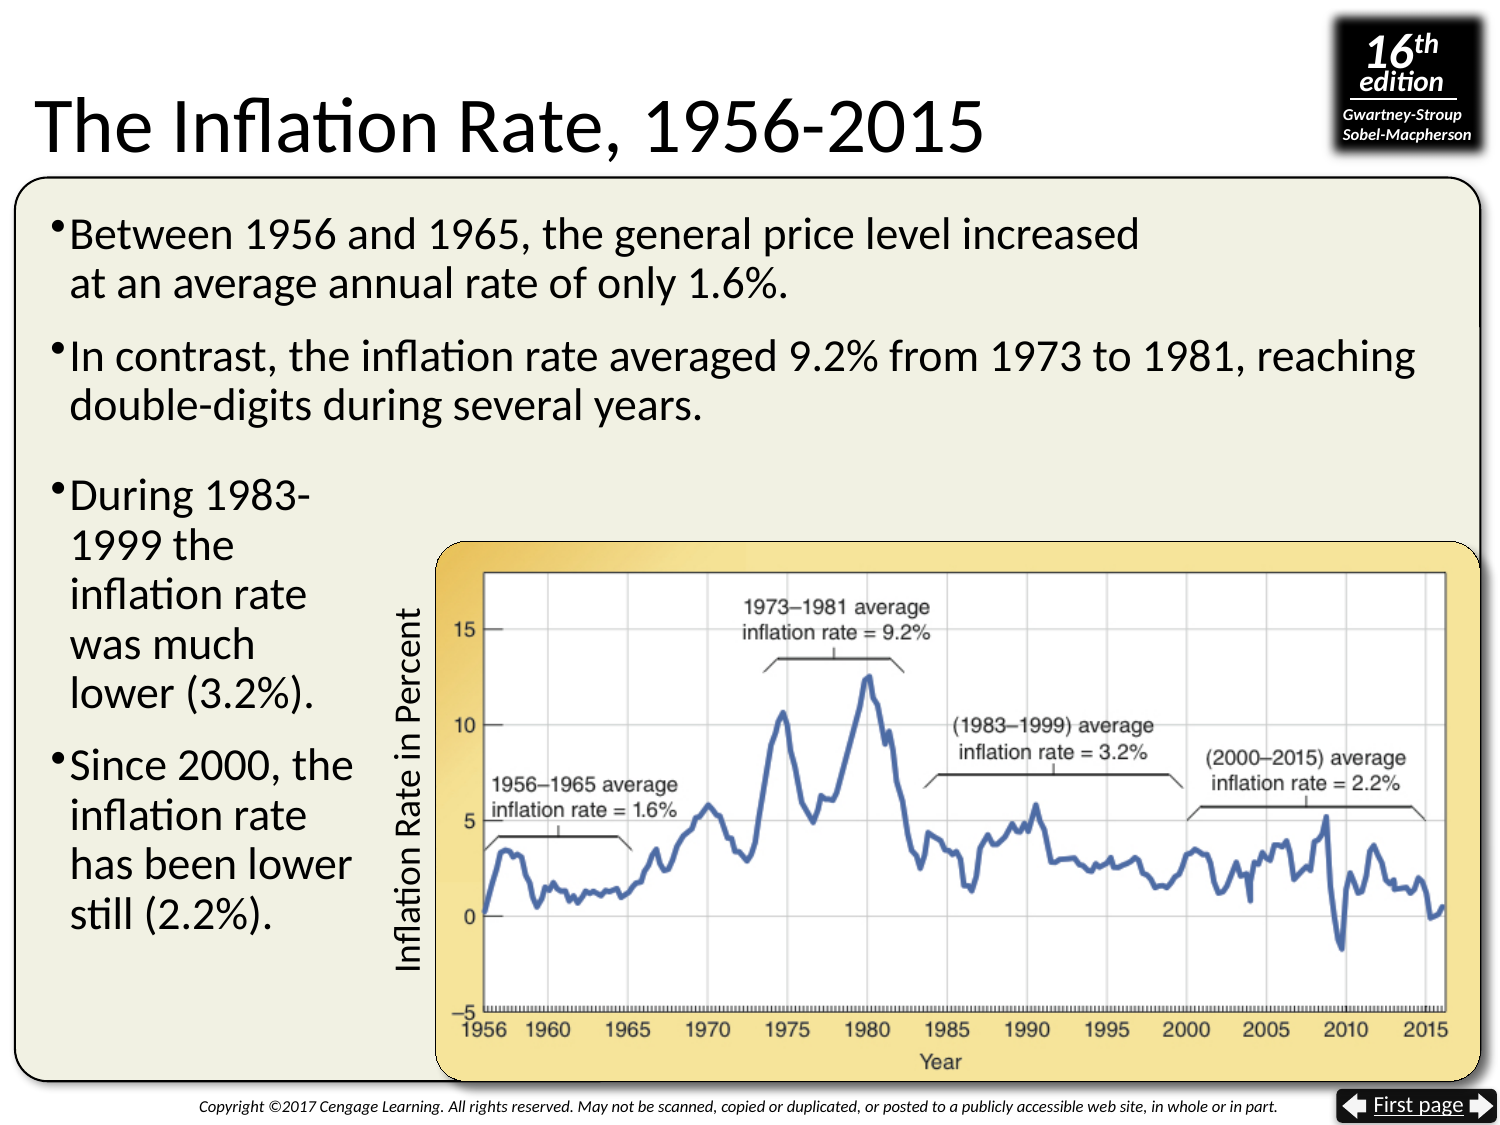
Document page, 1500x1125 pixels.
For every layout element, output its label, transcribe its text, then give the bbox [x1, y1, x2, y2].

title The Inflation Rate, 1956-2015 [19, 65, 1481, 174]
text_box Inflation Rate in Percent [374, 593, 430, 989]
picture [435, 541, 1481, 1082]
text_box Between 1956 and 1965, the general price level increased at an average annual rate of only 1.6%. In contrast, the inflation rate averaged 9.2% from 1973 to 1981, reaching double-digits during several years. [35, 202, 1457, 438]
text_box During 1983-1999 the inflation rate was much lower (3.2%). Since 2000, the inflation rate has been lower still (2.2%). [35, 463, 375, 947]
